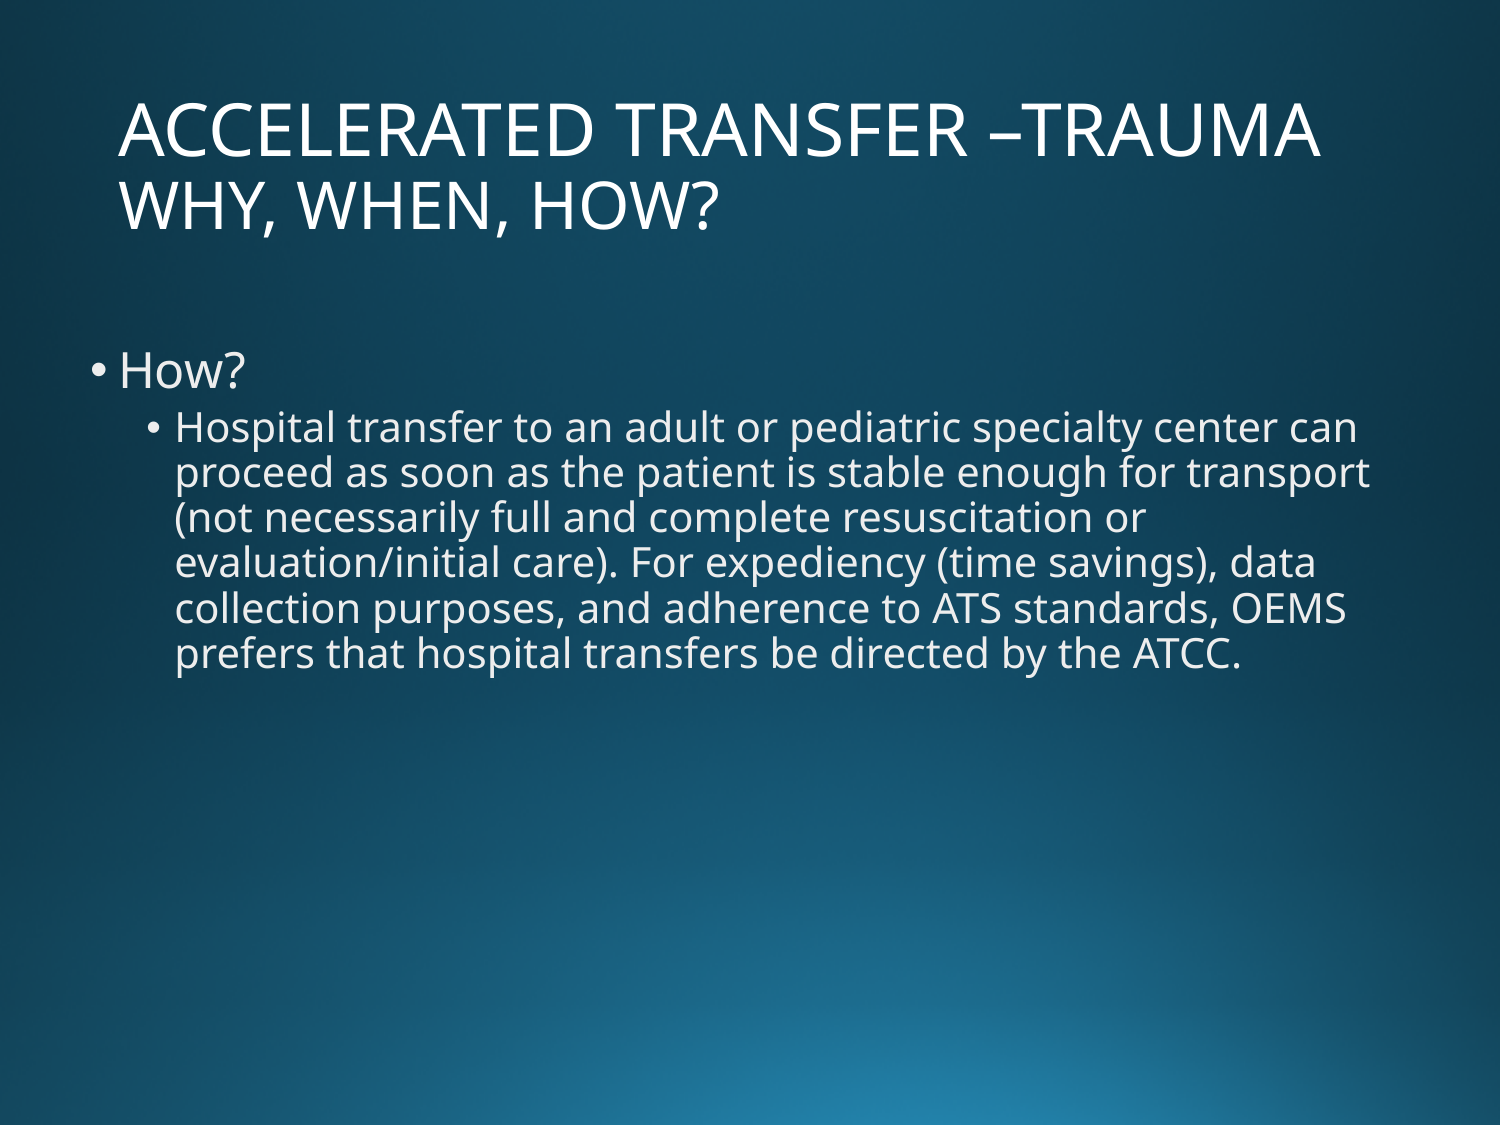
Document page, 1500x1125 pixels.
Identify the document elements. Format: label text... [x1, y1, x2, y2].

picture [0, 0, 1500, 1125]
list How? Hospital transfer to an adult or pediatric specialty center can proceed as soon as the patient is stable enough for transport (not necessarily full and complete resuscitation or evaluation/initial care). For expediency (time savings), data collection purposes, and adherence to ATS standards, OEMS prefers that hospital transfers be directed by the ATCC. [75, 337, 1425, 939]
title ACCELERATED TRANSFER –TRAUMA WHY, WHEN, HOW? [103, 59, 1397, 278]
